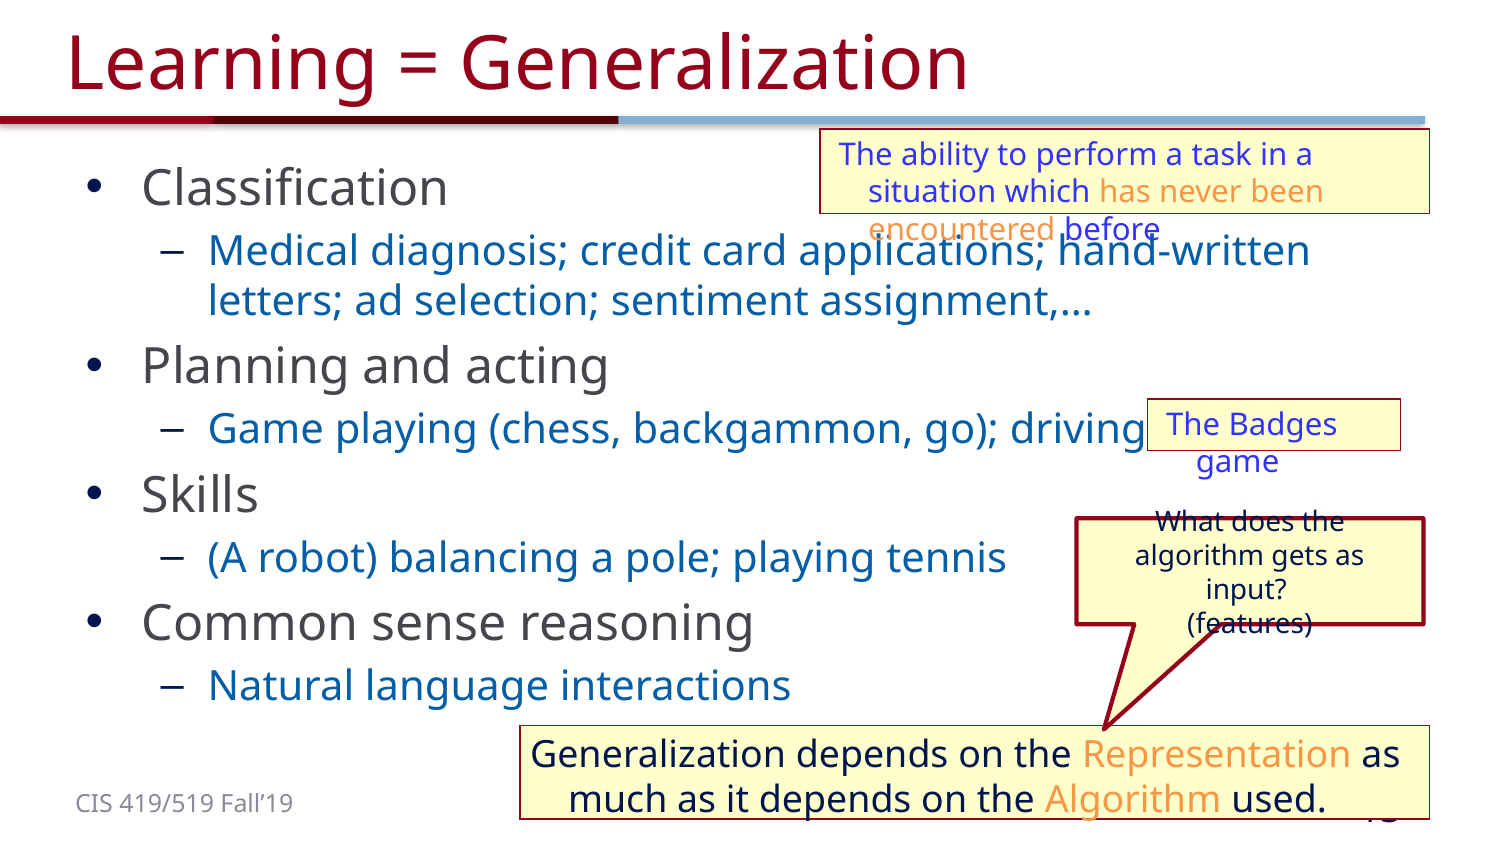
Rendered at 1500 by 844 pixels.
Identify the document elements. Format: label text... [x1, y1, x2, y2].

text_box The Badges game [1147, 399, 1401, 451]
text_box Generalization depends on the Representation as much as it depends on the Algorithm used. [520, 725, 1430, 820]
title Learning = Generalization [50, 2, 1401, 117]
text_box What does the algorithm gets as input? (features) [1074, 516, 1426, 732]
list Classification Medical diagnosis; credit card applications; hand-written letters; ad selection; sentiment assignment,… Planning and acting Game playing (chess, backgammon, go); driving a car Skills (A robot) balancing a pole; playing tennis Common sense reasoning Natural language interactions [70, 148, 1421, 754]
text_box The ability to perform a task in a situation which has never been encountered before [820, 129, 1430, 214]
